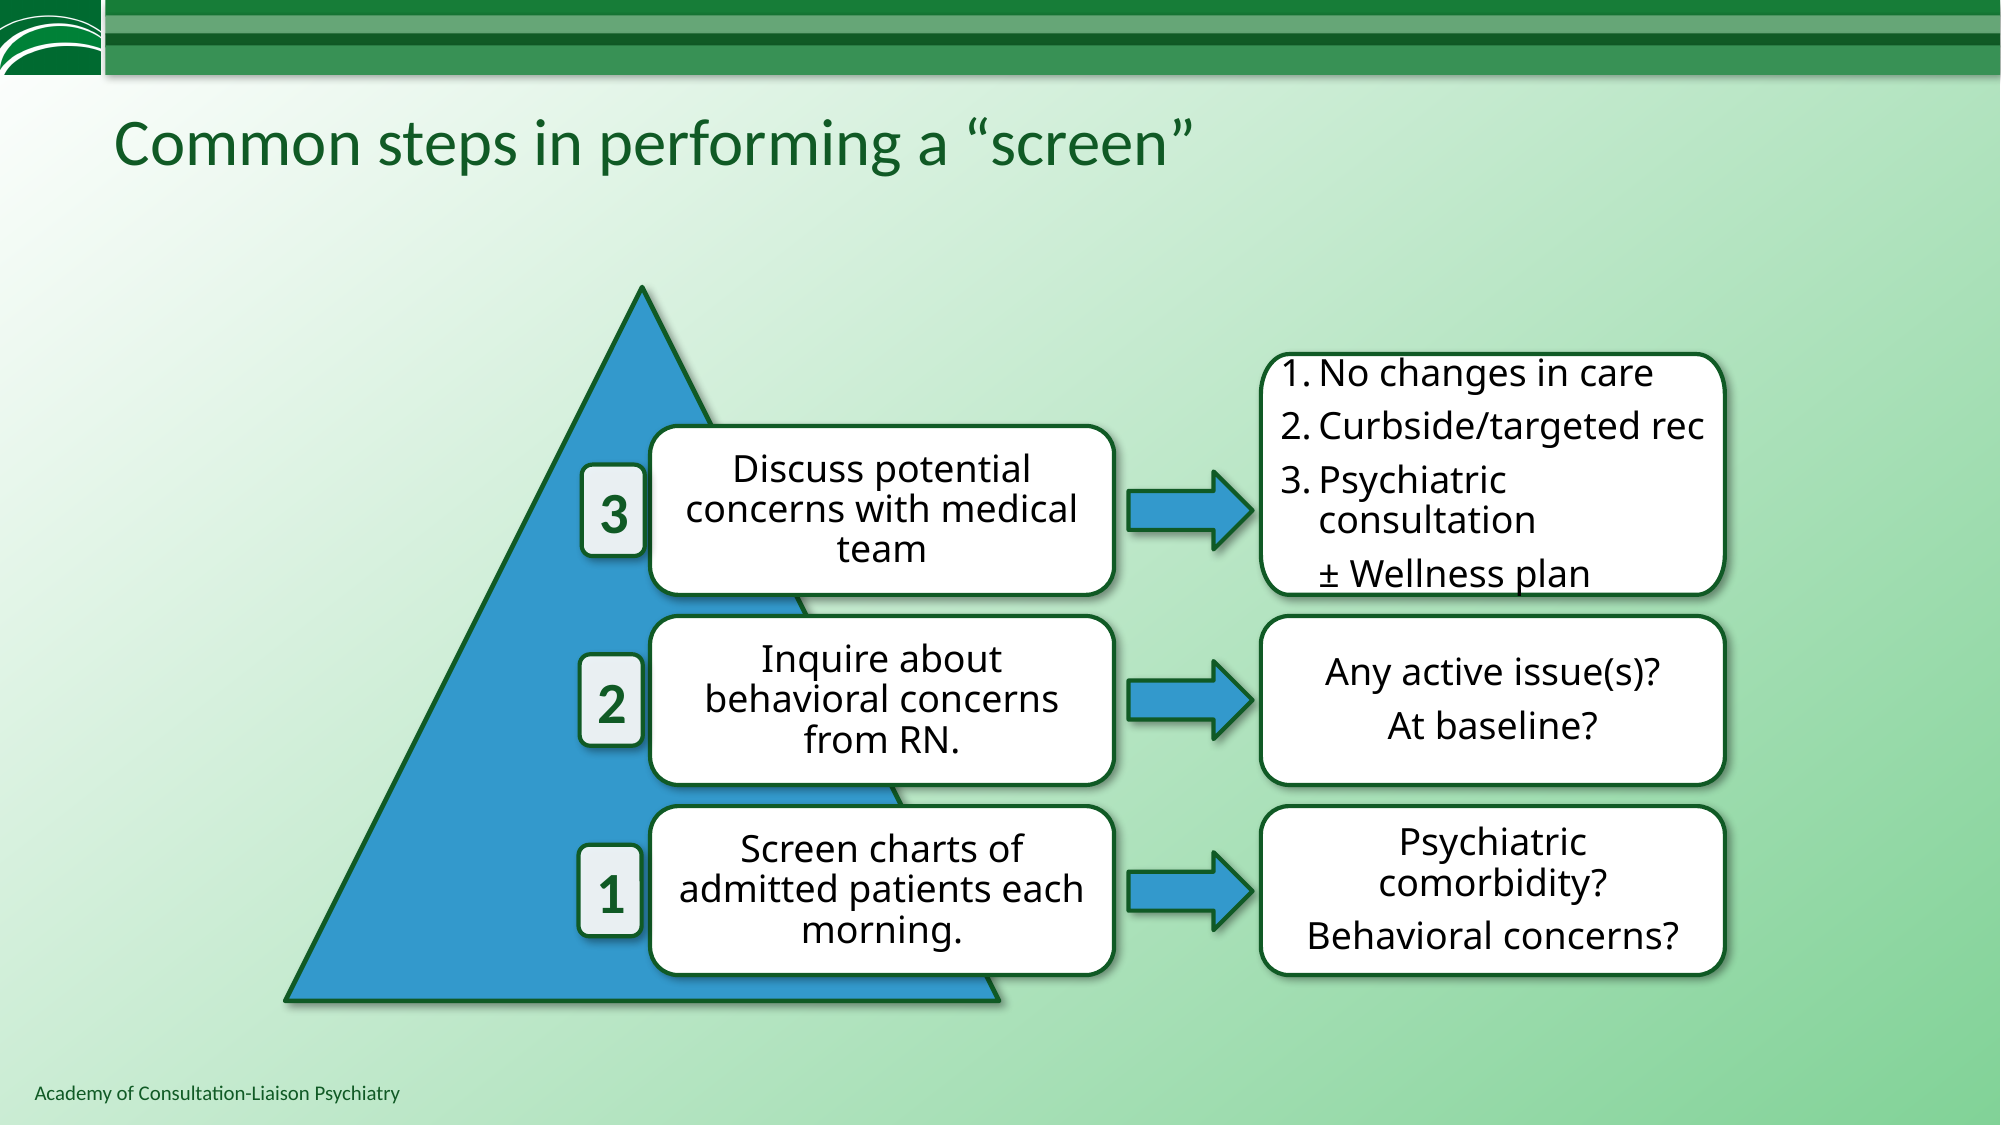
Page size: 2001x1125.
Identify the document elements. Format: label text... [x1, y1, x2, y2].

text_box [1126, 659, 1255, 742]
text_box Any active issue(s)? At baseline? [1258, 613, 1727, 788]
picture [0, 0, 101, 75]
text_box 1 [576, 842, 644, 939]
text_box Psychiatric comorbidity? Behavioral concerns? [1258, 804, 1727, 978]
text_box [283, 284, 1001, 1003]
text_box [1126, 850, 1255, 933]
text_box 3 [579, 462, 647, 559]
text_box Screen charts of admitted patients each morning. [647, 804, 1117, 978]
title Common steps in performing a “screen” [99, 45, 1900, 233]
text_box Discuss potential concerns with medical team [647, 423, 1117, 597]
text_box Inquire about behavioral concerns from RN. [647, 613, 1117, 788]
text_box 2 [577, 652, 645, 748]
text_box No changes in care Curbside/targeted rec Psychiatric consultation ± Wellness plan [1258, 351, 1727, 597]
text_box [1126, 469, 1255, 552]
